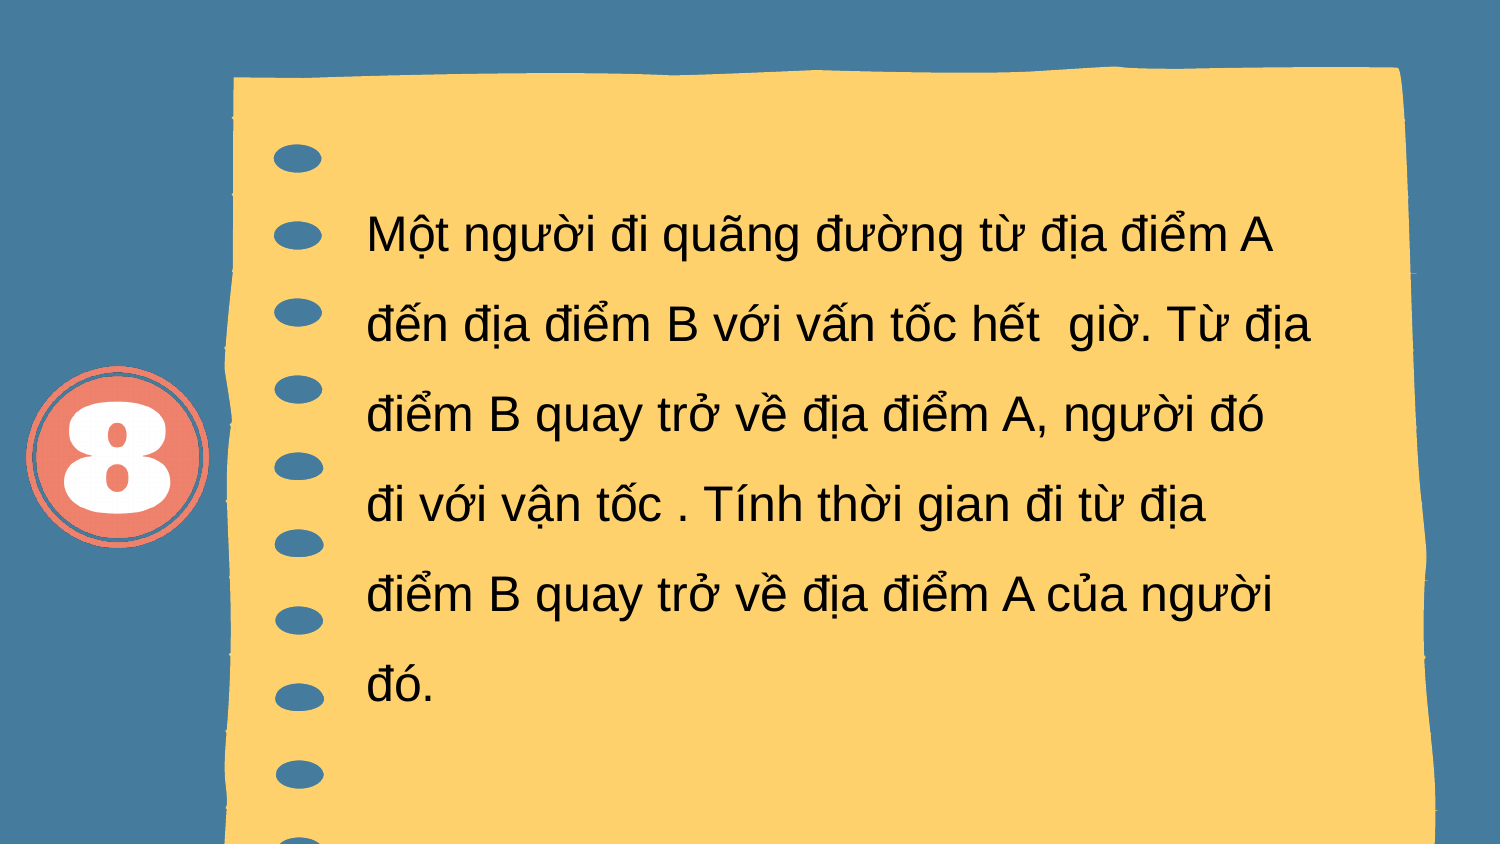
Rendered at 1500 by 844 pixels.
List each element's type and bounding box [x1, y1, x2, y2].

text_box [220, 66, 1444, 844]
picture [26, 365, 209, 548]
